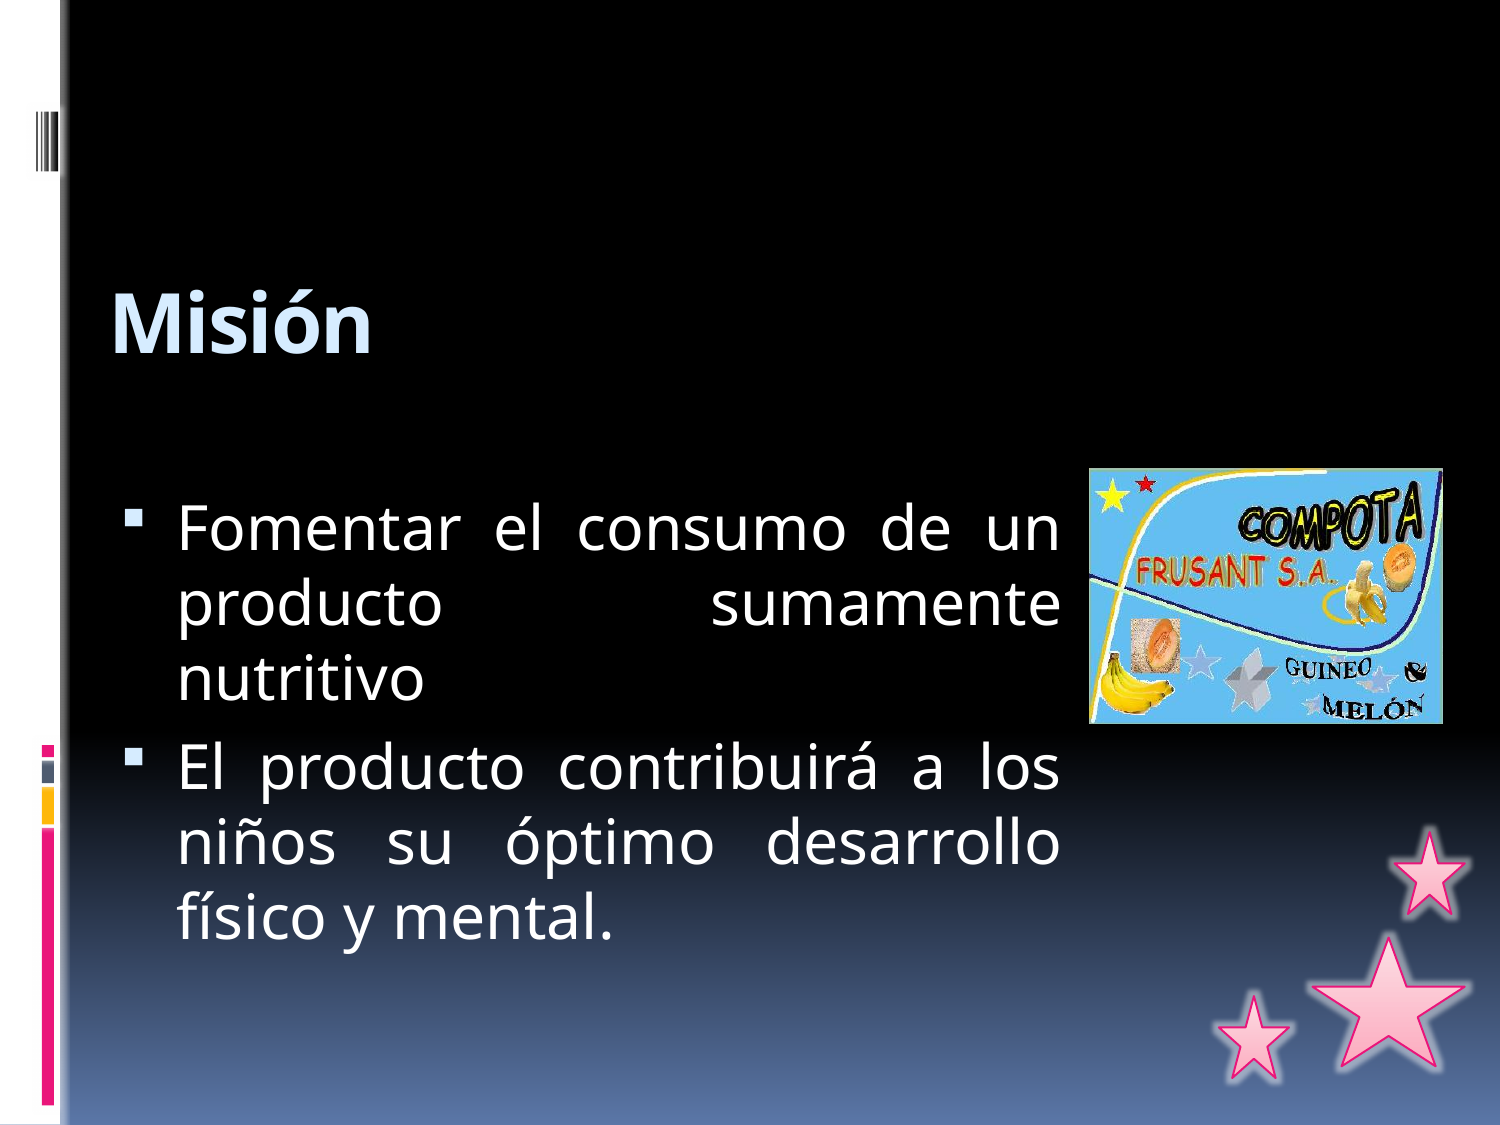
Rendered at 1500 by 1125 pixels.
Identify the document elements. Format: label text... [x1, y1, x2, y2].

picture [1089, 468, 1444, 724]
title Misión [93, 263, 1319, 451]
text_box [1311, 936, 1466, 1068]
list Fomentar el consumo de un producto sumamente nutritivo El producto contribuirá a los niños su óptimo desarrollo físico y mental. [93, 480, 1079, 938]
text_box [1217, 995, 1290, 1079]
text_box [1393, 831, 1466, 915]
